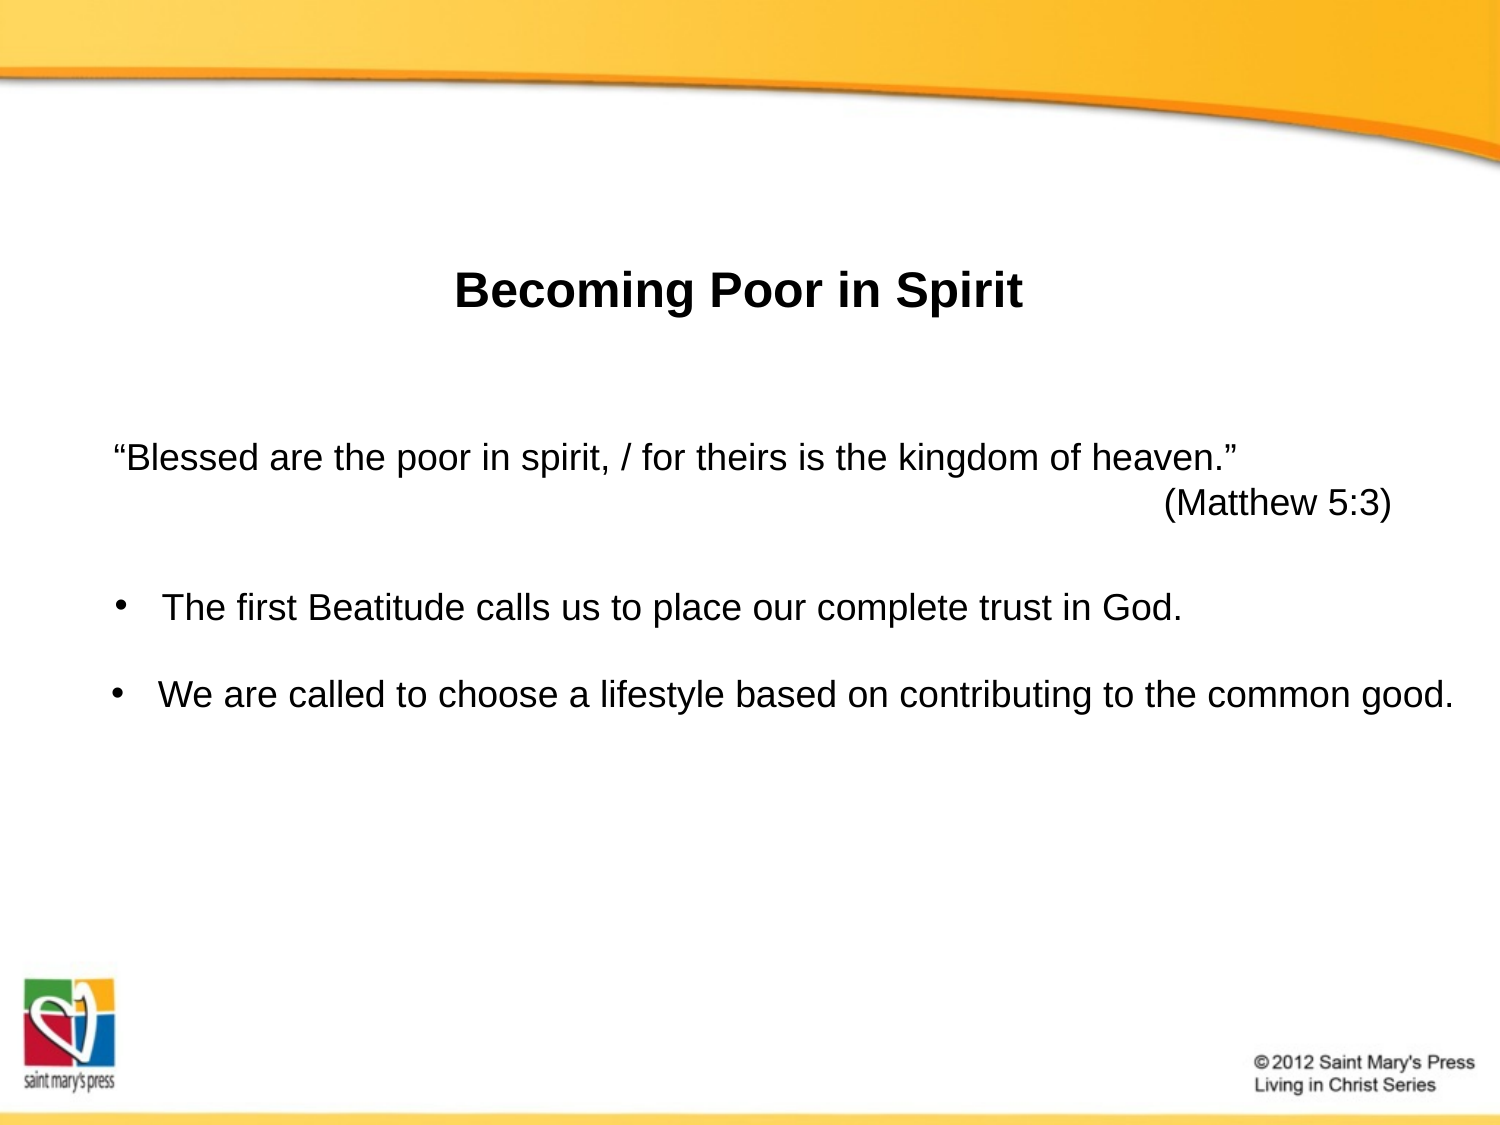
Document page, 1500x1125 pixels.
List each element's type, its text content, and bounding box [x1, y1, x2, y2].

text_box The first Beatitude calls us to place our complete trust in God. [99, 575, 1438, 662]
text_box Becoming Poor in Spirit [45, 249, 1433, 363]
text_box We are called to choose a lifestyle based on contributing to the common good. [96, 662, 1497, 775]
picture [0, 0, 1500, 1125]
text_box “Blessed are the poor in spirit, / for theirs is the kingdom of heaven.” (Matthew 5:3) [98, 425, 1437, 538]
